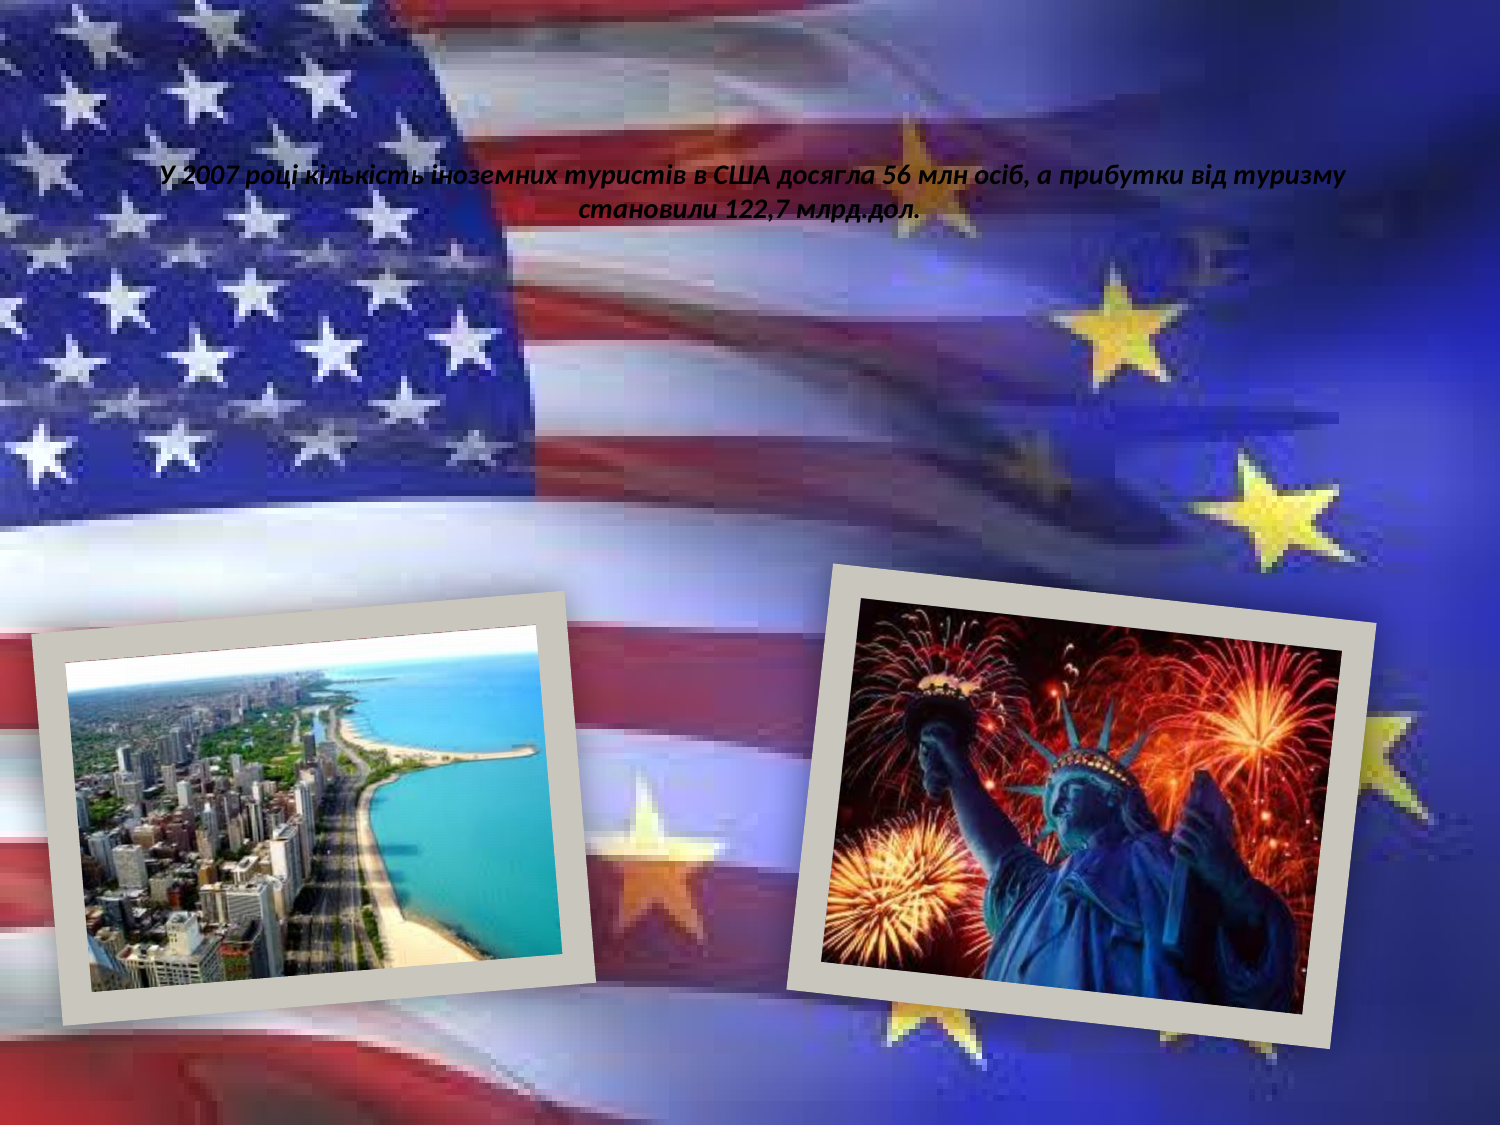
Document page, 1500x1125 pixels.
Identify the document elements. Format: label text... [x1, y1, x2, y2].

title У 2007 році кількість іноземних туристів в США досягла 56 млн осіб, а прибутки від туризму становили 122,7 млрд.дол. [75, 45, 1425, 233]
picture [0, 0, 1500, 1125]
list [77, 642, 551, 974]
